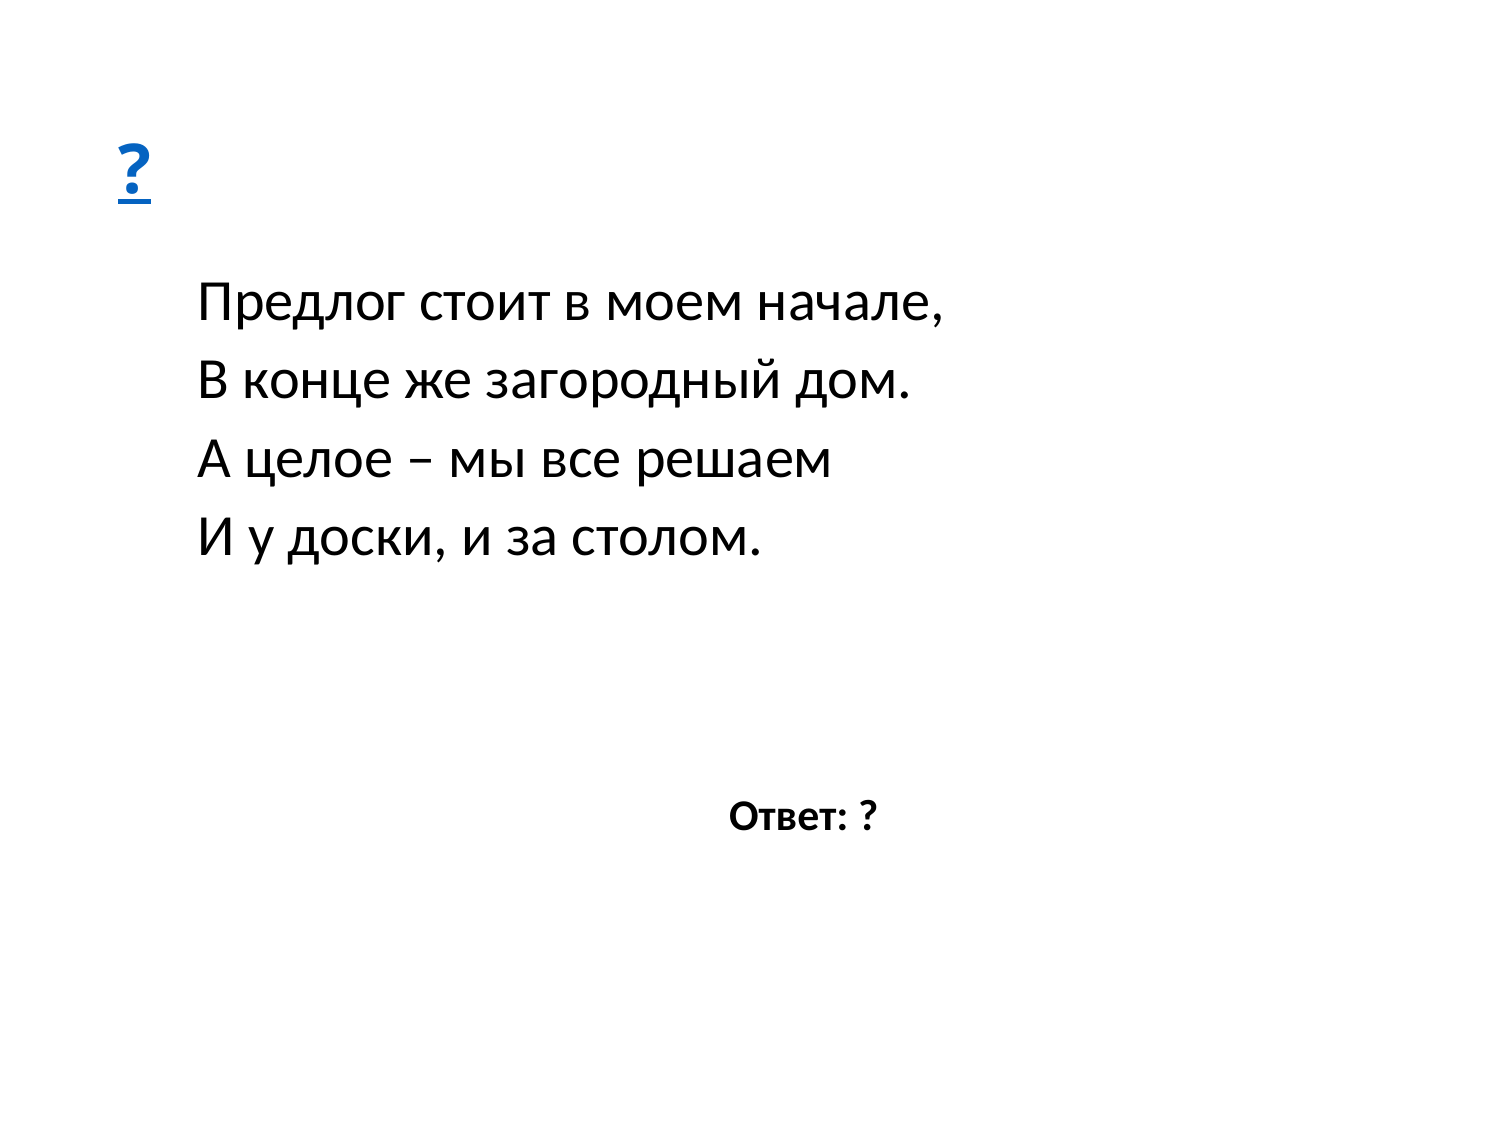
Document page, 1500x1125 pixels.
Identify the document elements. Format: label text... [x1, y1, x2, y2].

list Предлог стоит в моем начале, В конце же загородный дом. А целое – мы все решаем И у доски, и за столом. Ответ: ? [183, 262, 1425, 1005]
title ? [103, 59, 1397, 278]
